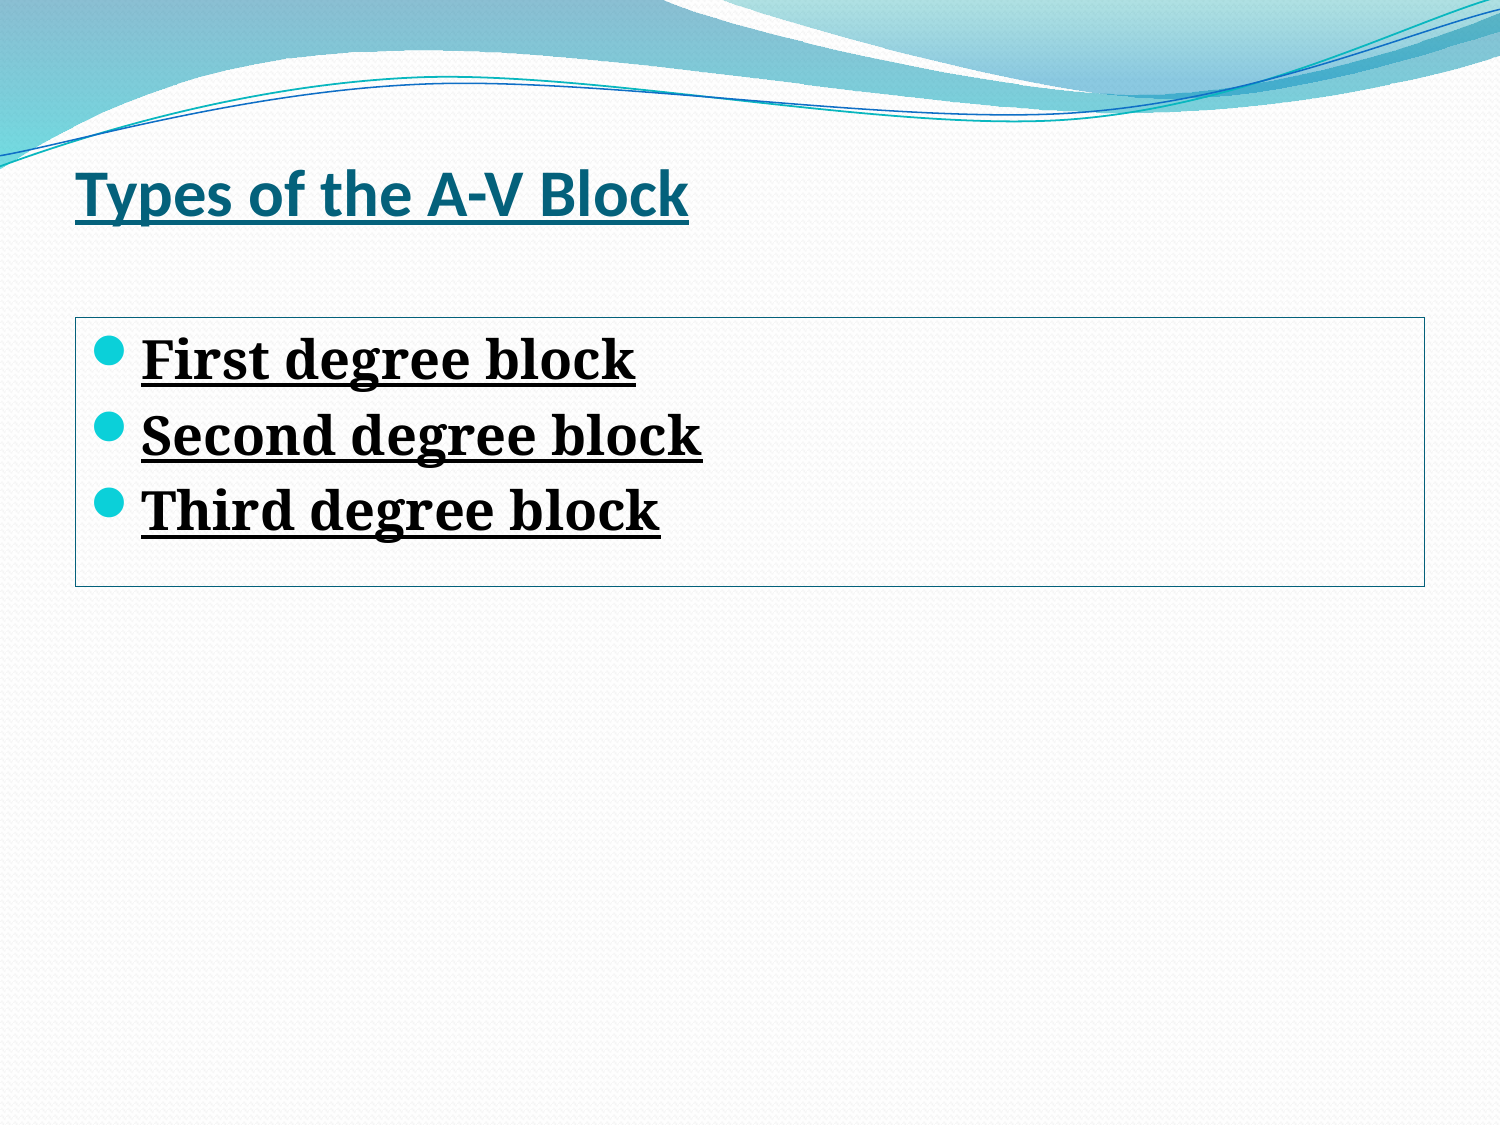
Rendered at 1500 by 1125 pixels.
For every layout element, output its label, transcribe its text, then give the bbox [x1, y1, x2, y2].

list First degree block Second degree block Third degree block [75, 317, 1425, 587]
title Types of the A-V Block [75, 54, 1425, 230]
